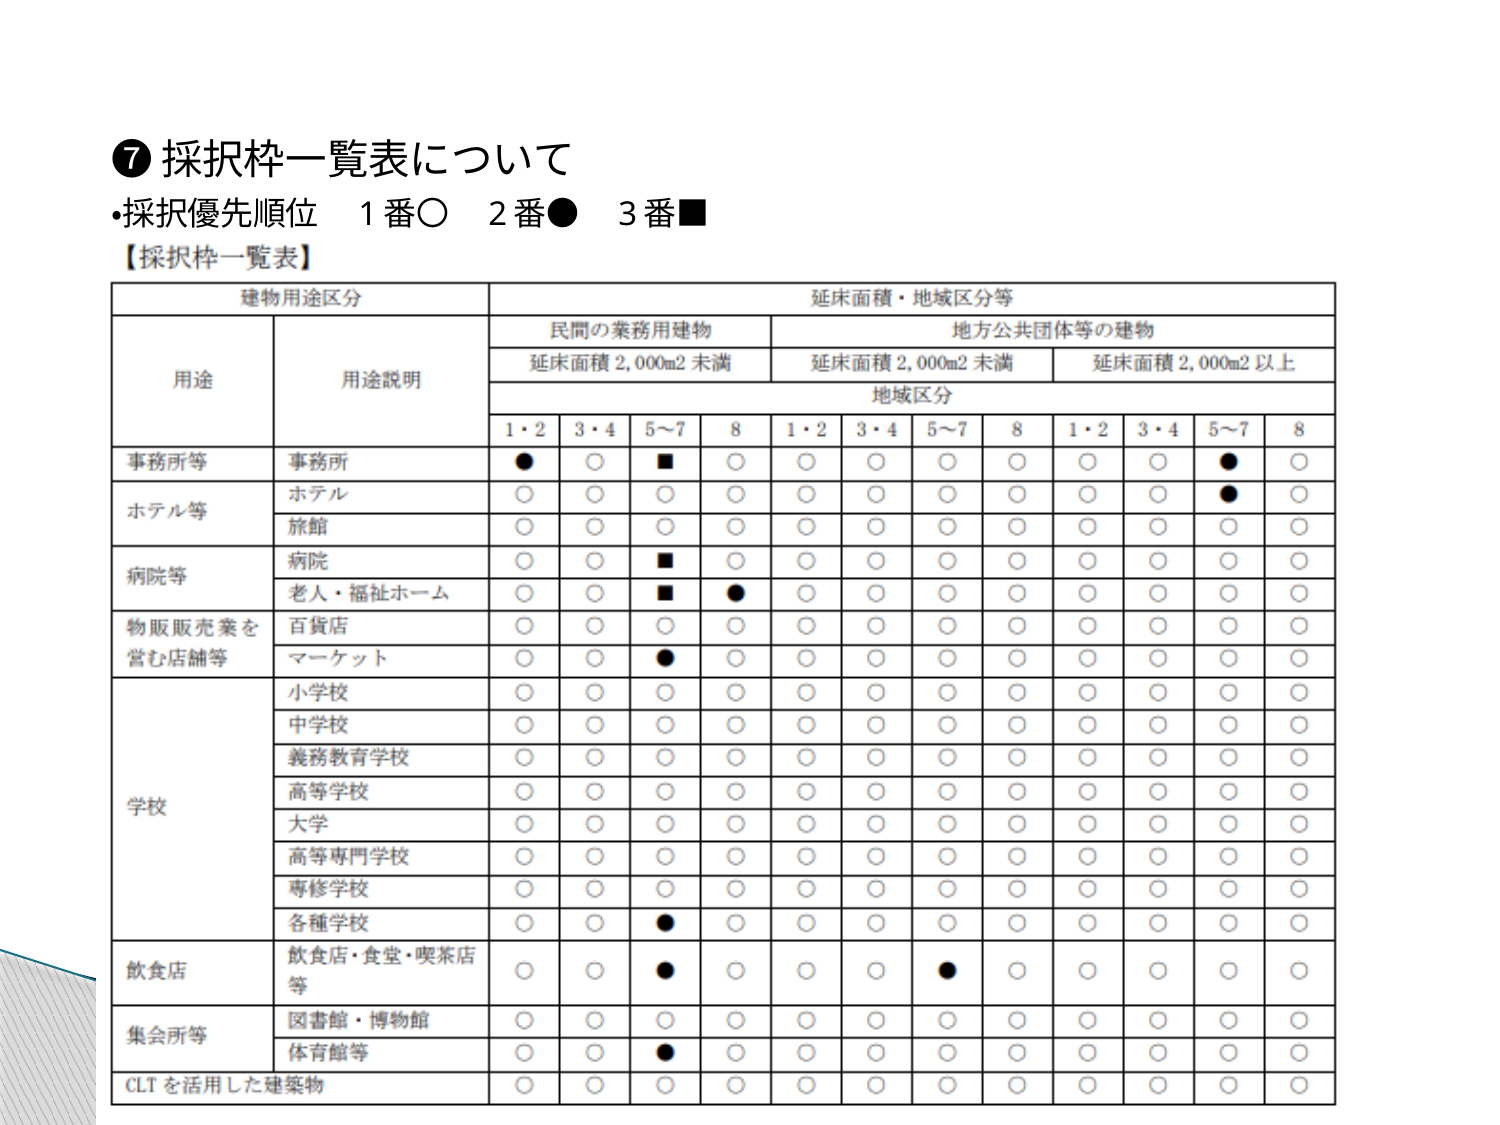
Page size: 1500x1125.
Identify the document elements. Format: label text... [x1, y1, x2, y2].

picture [96, 231, 1389, 1125]
text_box ❼採択枠一覧表について ・採択優先順位 1番〇 2番● 3番■ [96, 125, 1320, 231]
